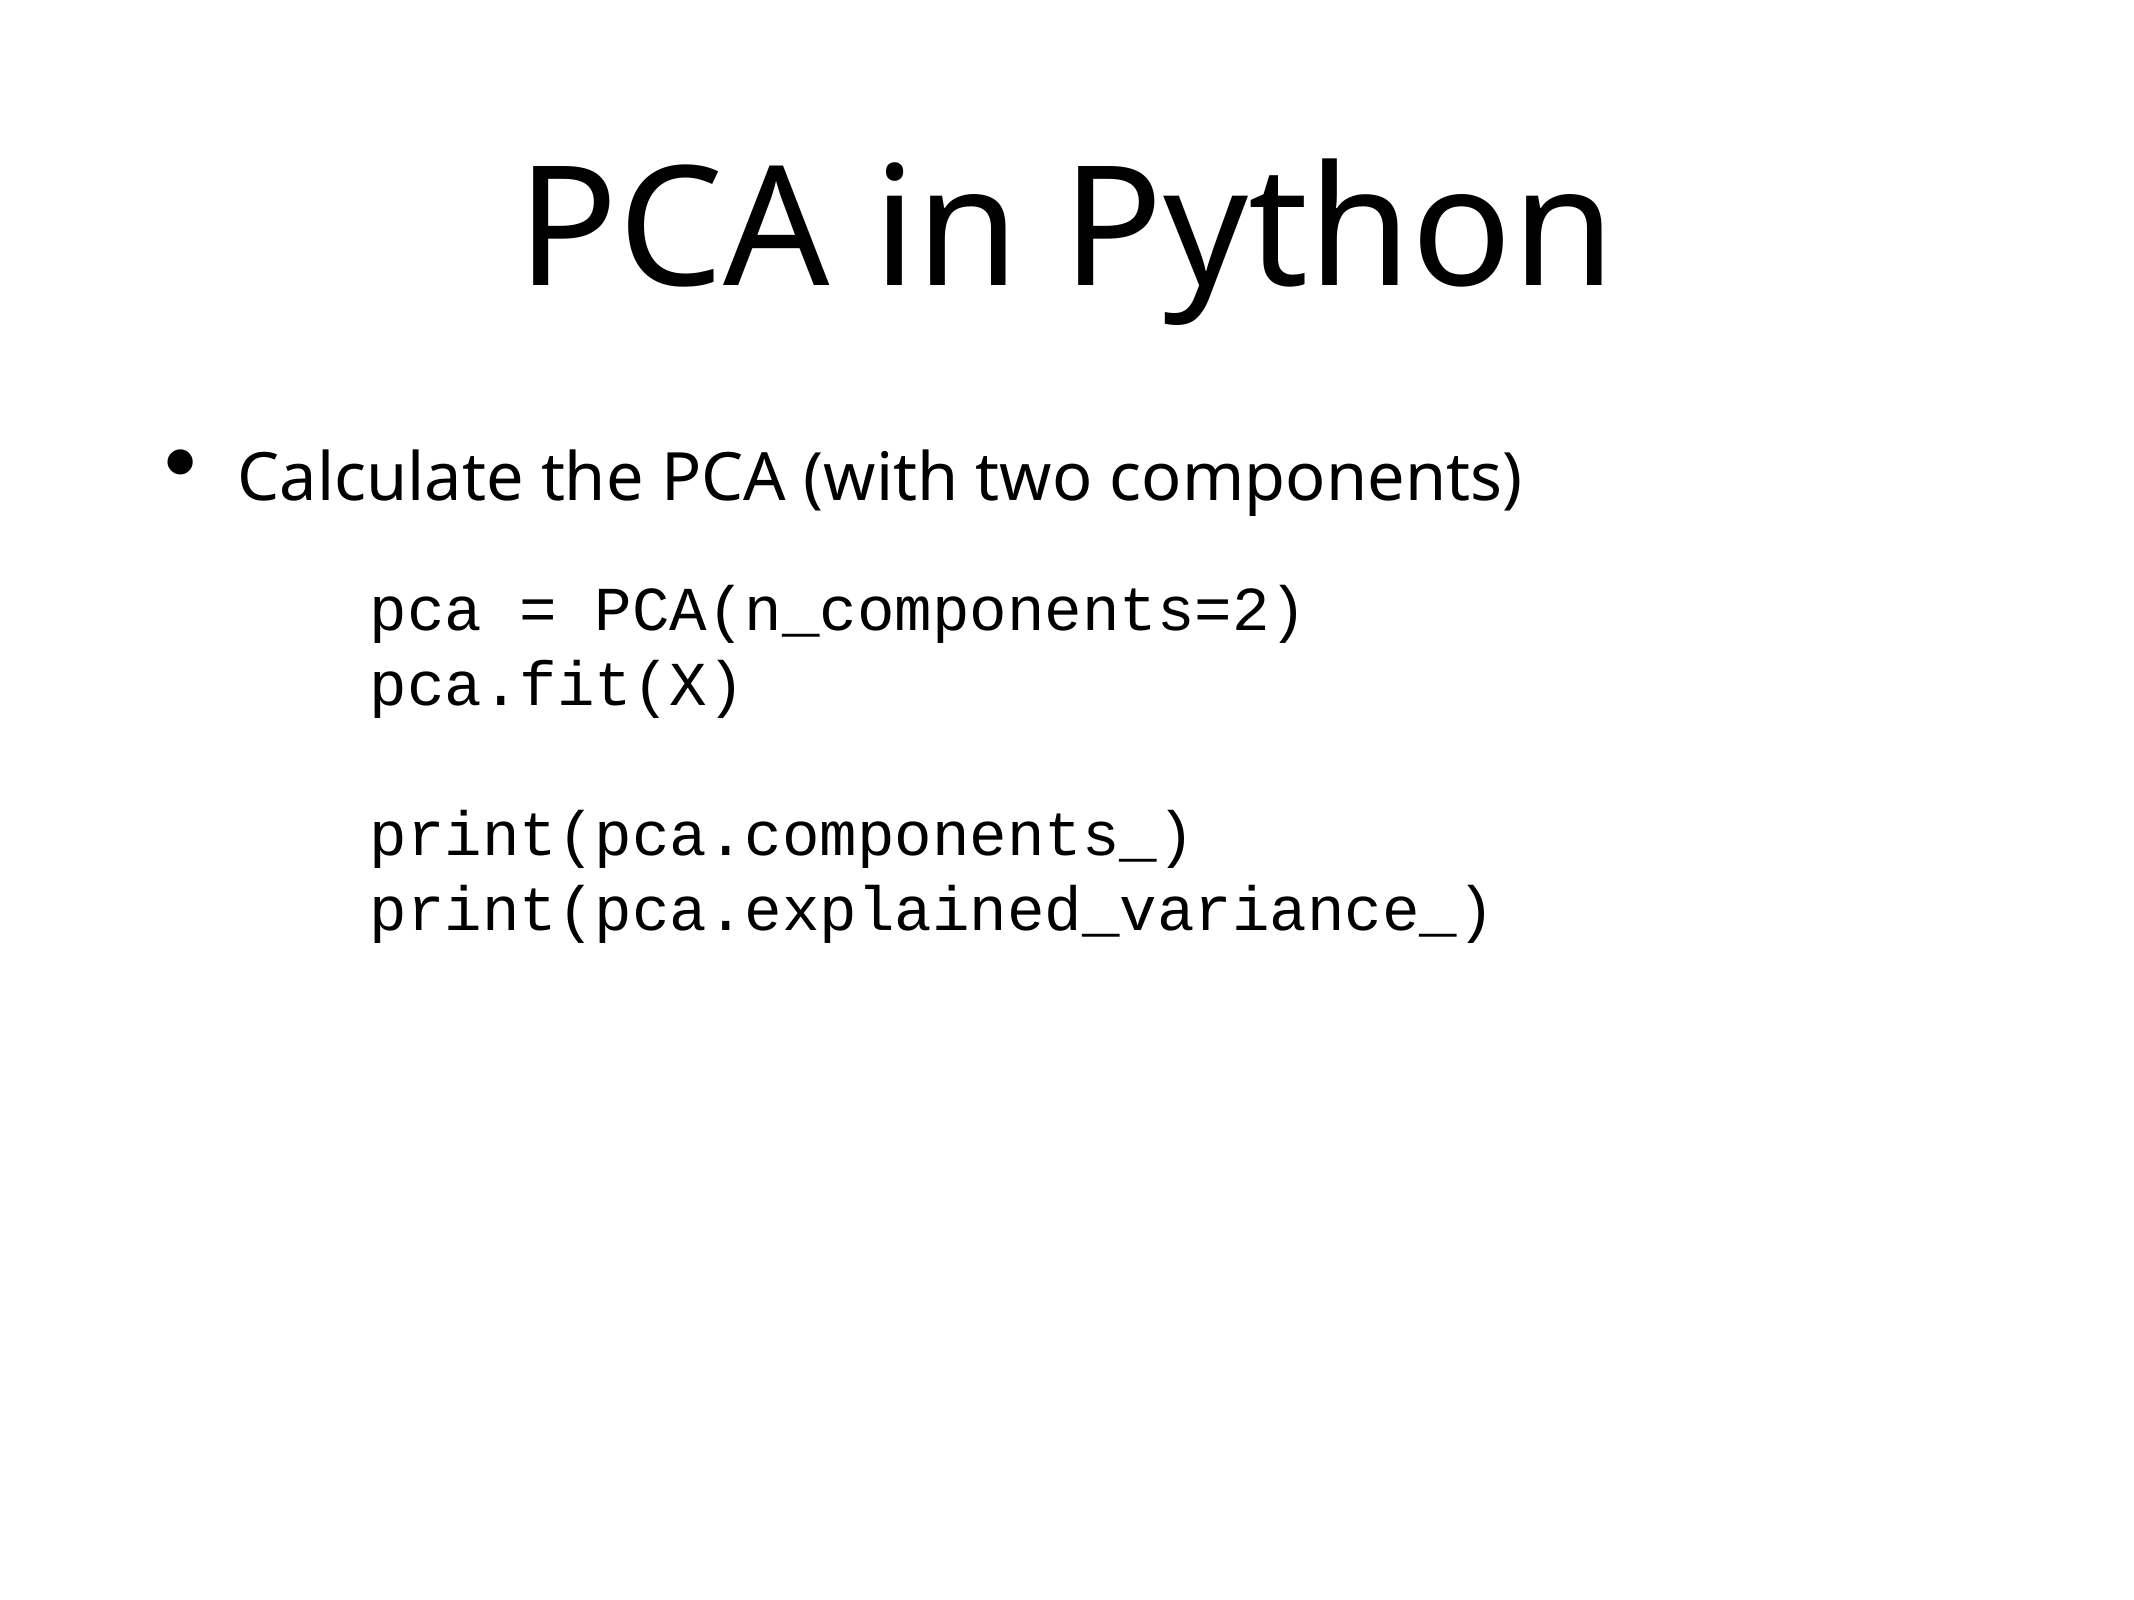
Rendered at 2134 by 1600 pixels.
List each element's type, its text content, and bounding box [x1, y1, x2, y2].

title PCA in Python [155, 41, 1978, 397]
text_box pca = PCA(n_components=2) pca.fit(X) print(pca.components_) print(pca.explained_variance_) [361, 559, 1504, 951]
list Calculate the PCA (with two components) [155, 424, 1978, 1457]
